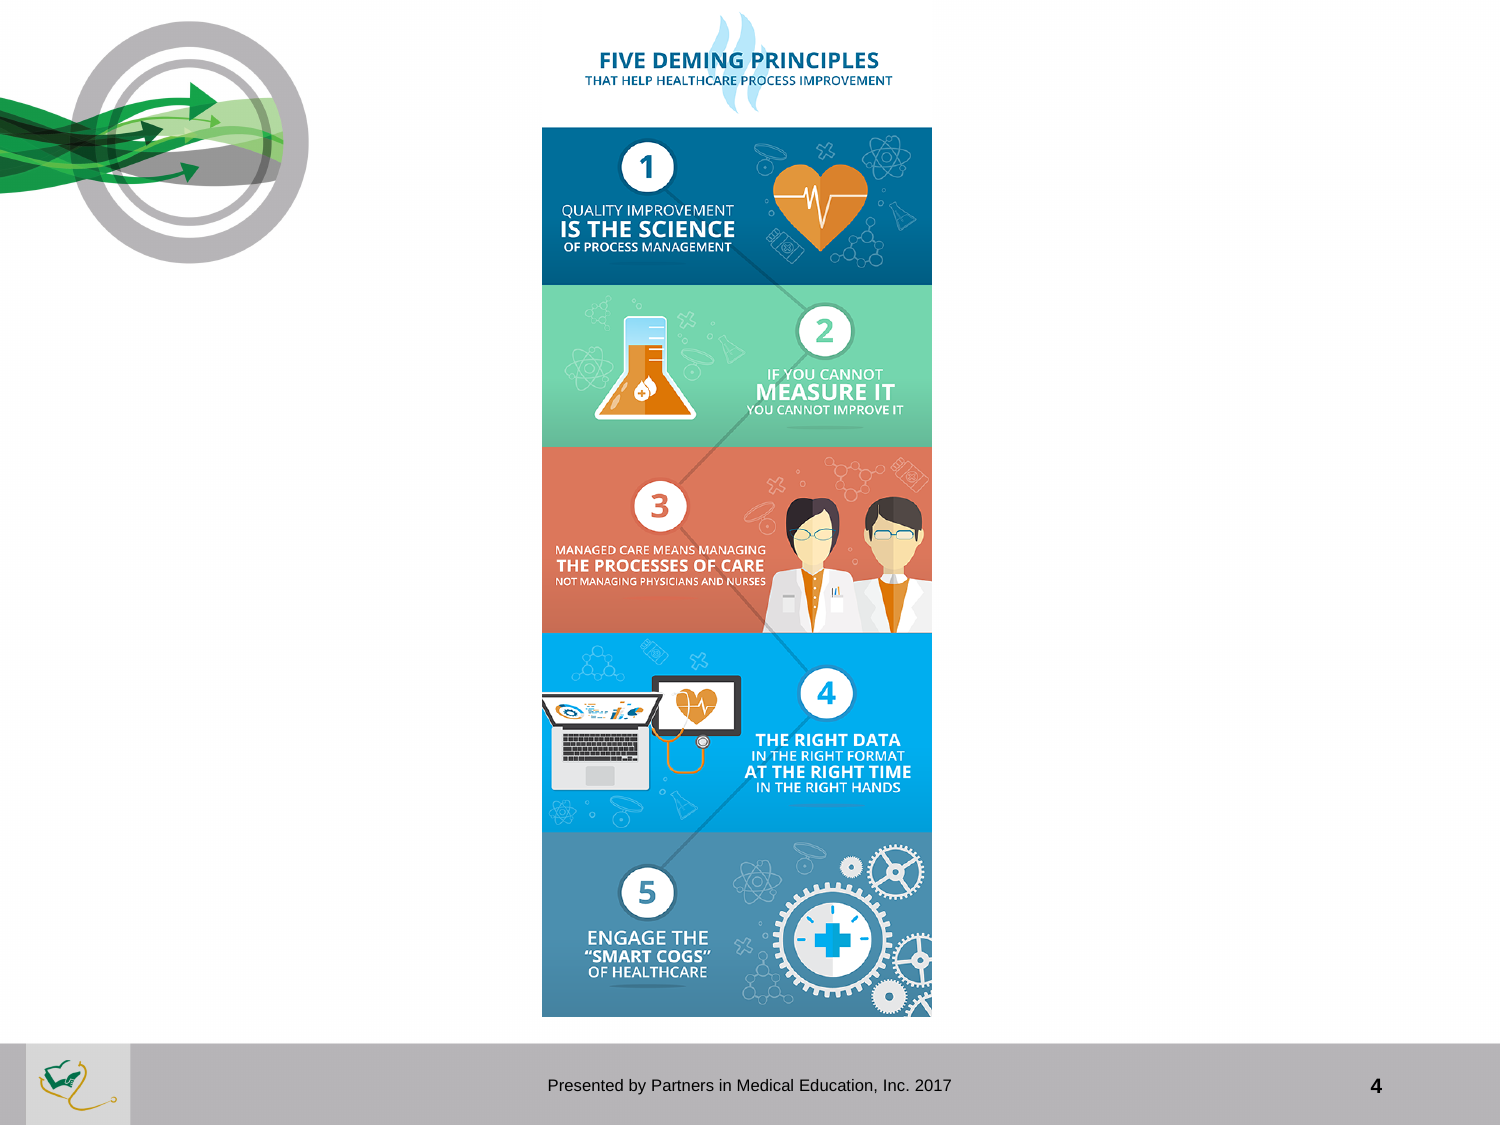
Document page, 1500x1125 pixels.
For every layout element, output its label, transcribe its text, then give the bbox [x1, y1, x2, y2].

footer Presented by Partners in Medical Education, Inc. 2017 [496, 1055, 1004, 1116]
slide_number 4 [1059, 1055, 1397, 1116]
picture [0, 0, 1500, 1125]
